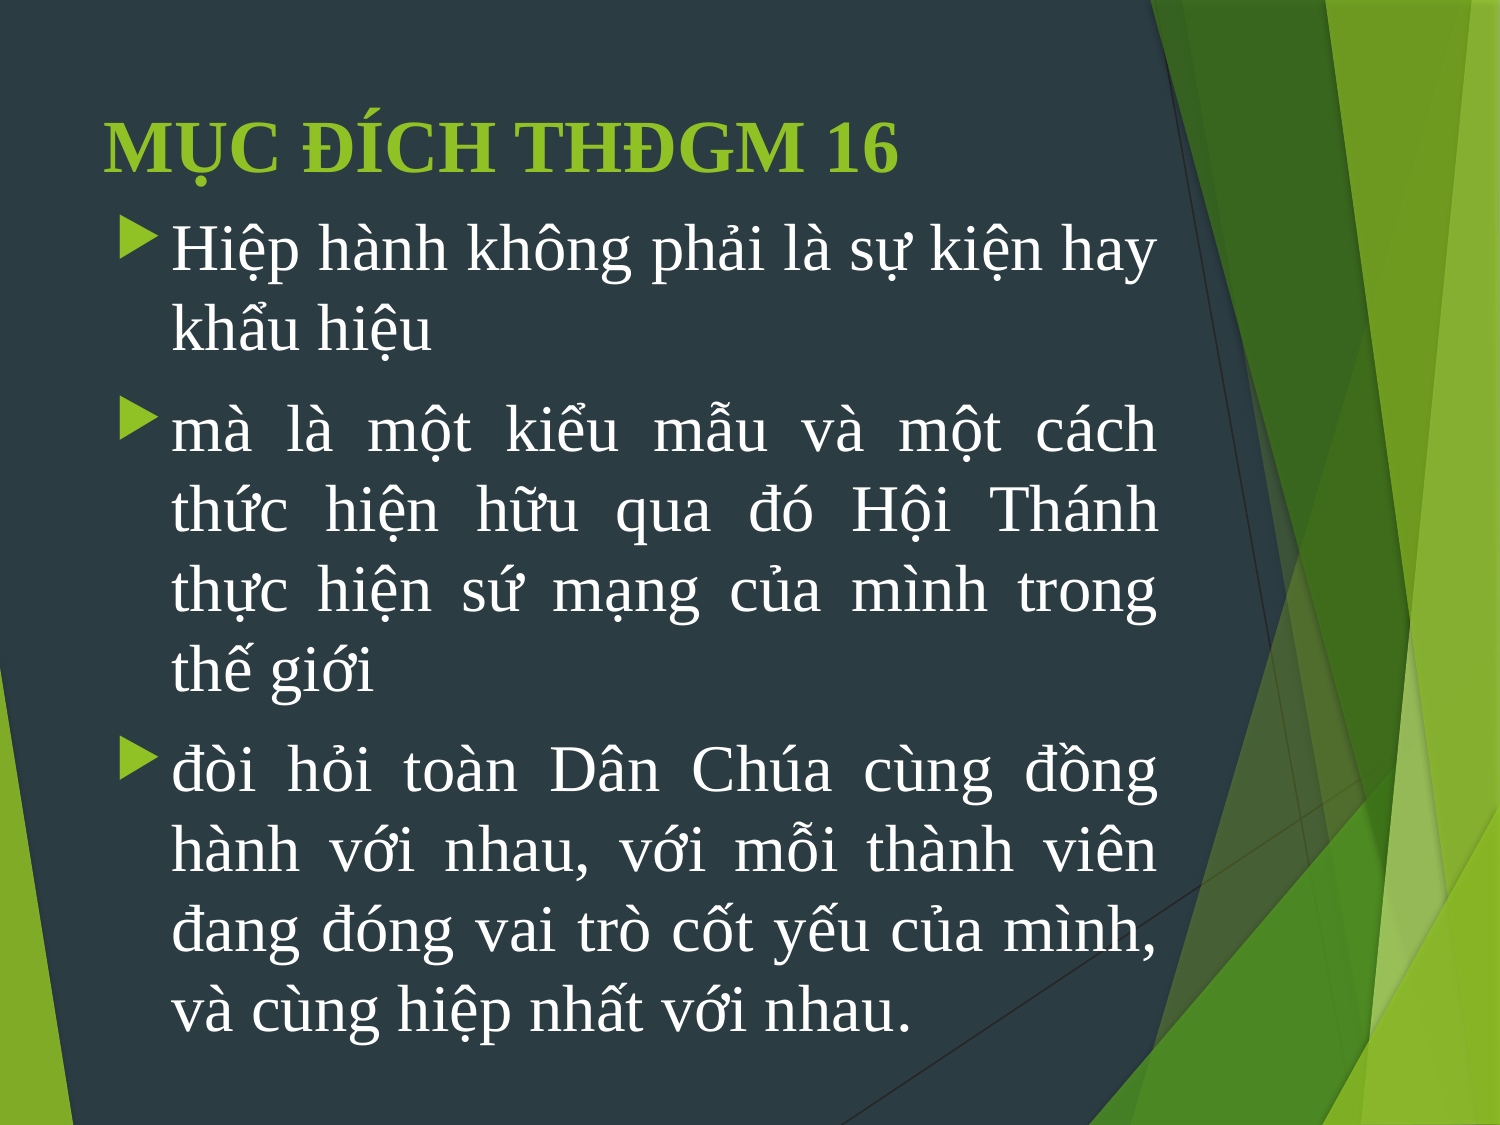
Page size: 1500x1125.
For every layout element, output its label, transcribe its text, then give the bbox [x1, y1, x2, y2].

list Hiệp hành không phải là sự kiện hay khẩu hiệu mà là một kiểu mẫu và một cách thức hiện hữu qua đó Hội Thánh thực hiện sứ mạng của mình trong thế giới đòi hỏi toàn Dân Chúa cùng đồng hành với nhau, với mỗi thành viên đang đóng vai trò cốt yếu của mình, và cùng hiệp nhất với nhau. [99, 196, 1176, 991]
title MỤC ĐÍCH THĐGM 16 [88, 90, 1130, 241]
